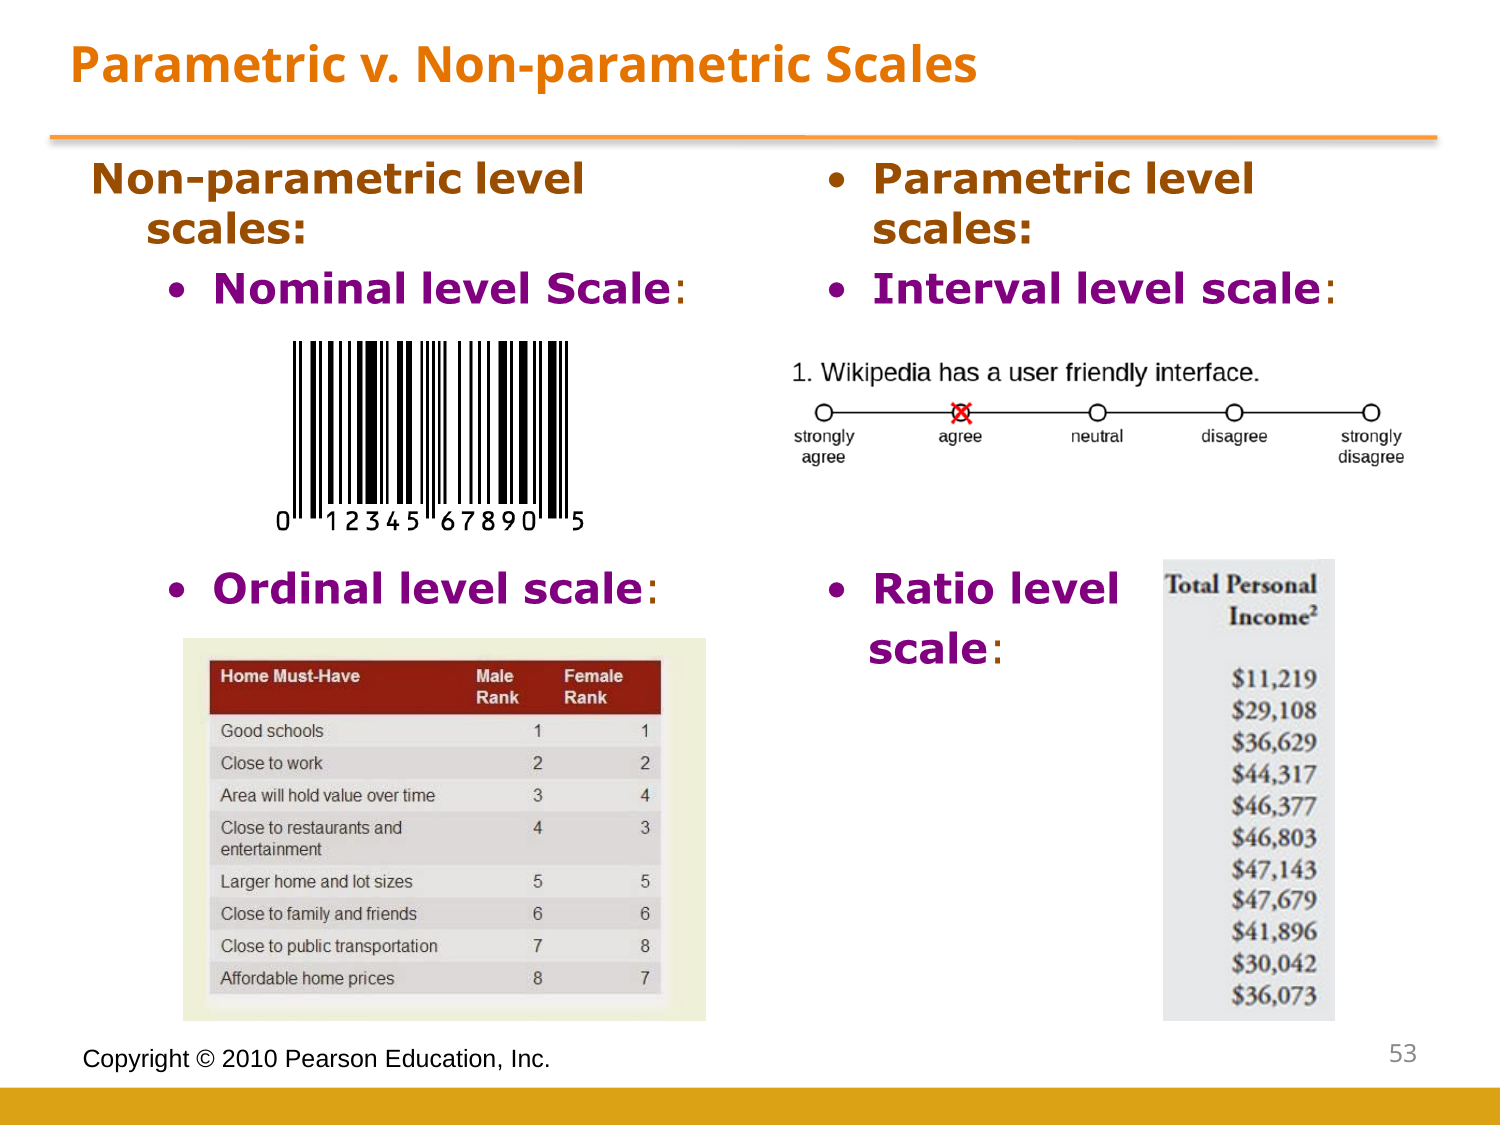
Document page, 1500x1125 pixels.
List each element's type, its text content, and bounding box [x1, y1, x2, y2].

slide_number 53 [1375, 1031, 1426, 1079]
title Parametric v. Non-parametric Scales [61, 24, 1401, 118]
picture [64, 138, 1426, 1021]
